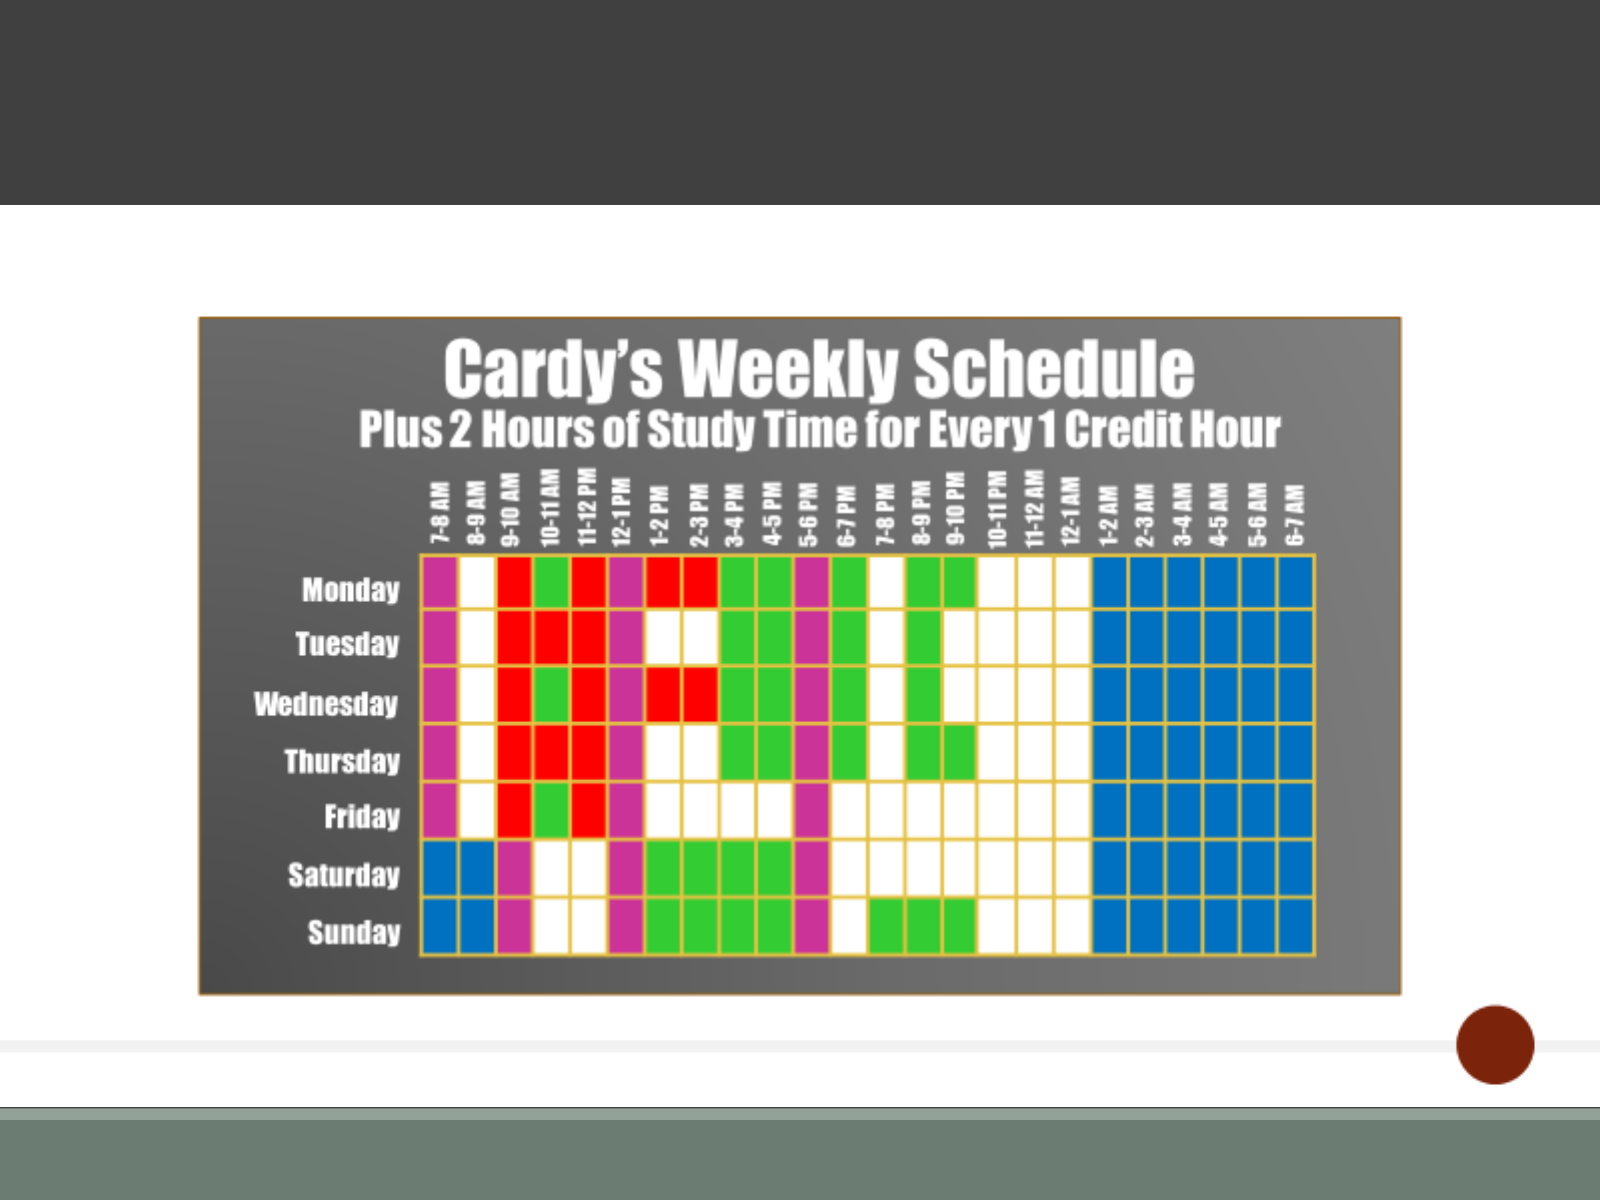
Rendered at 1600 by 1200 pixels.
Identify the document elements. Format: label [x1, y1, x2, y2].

list [0, 205, 1600, 1108]
